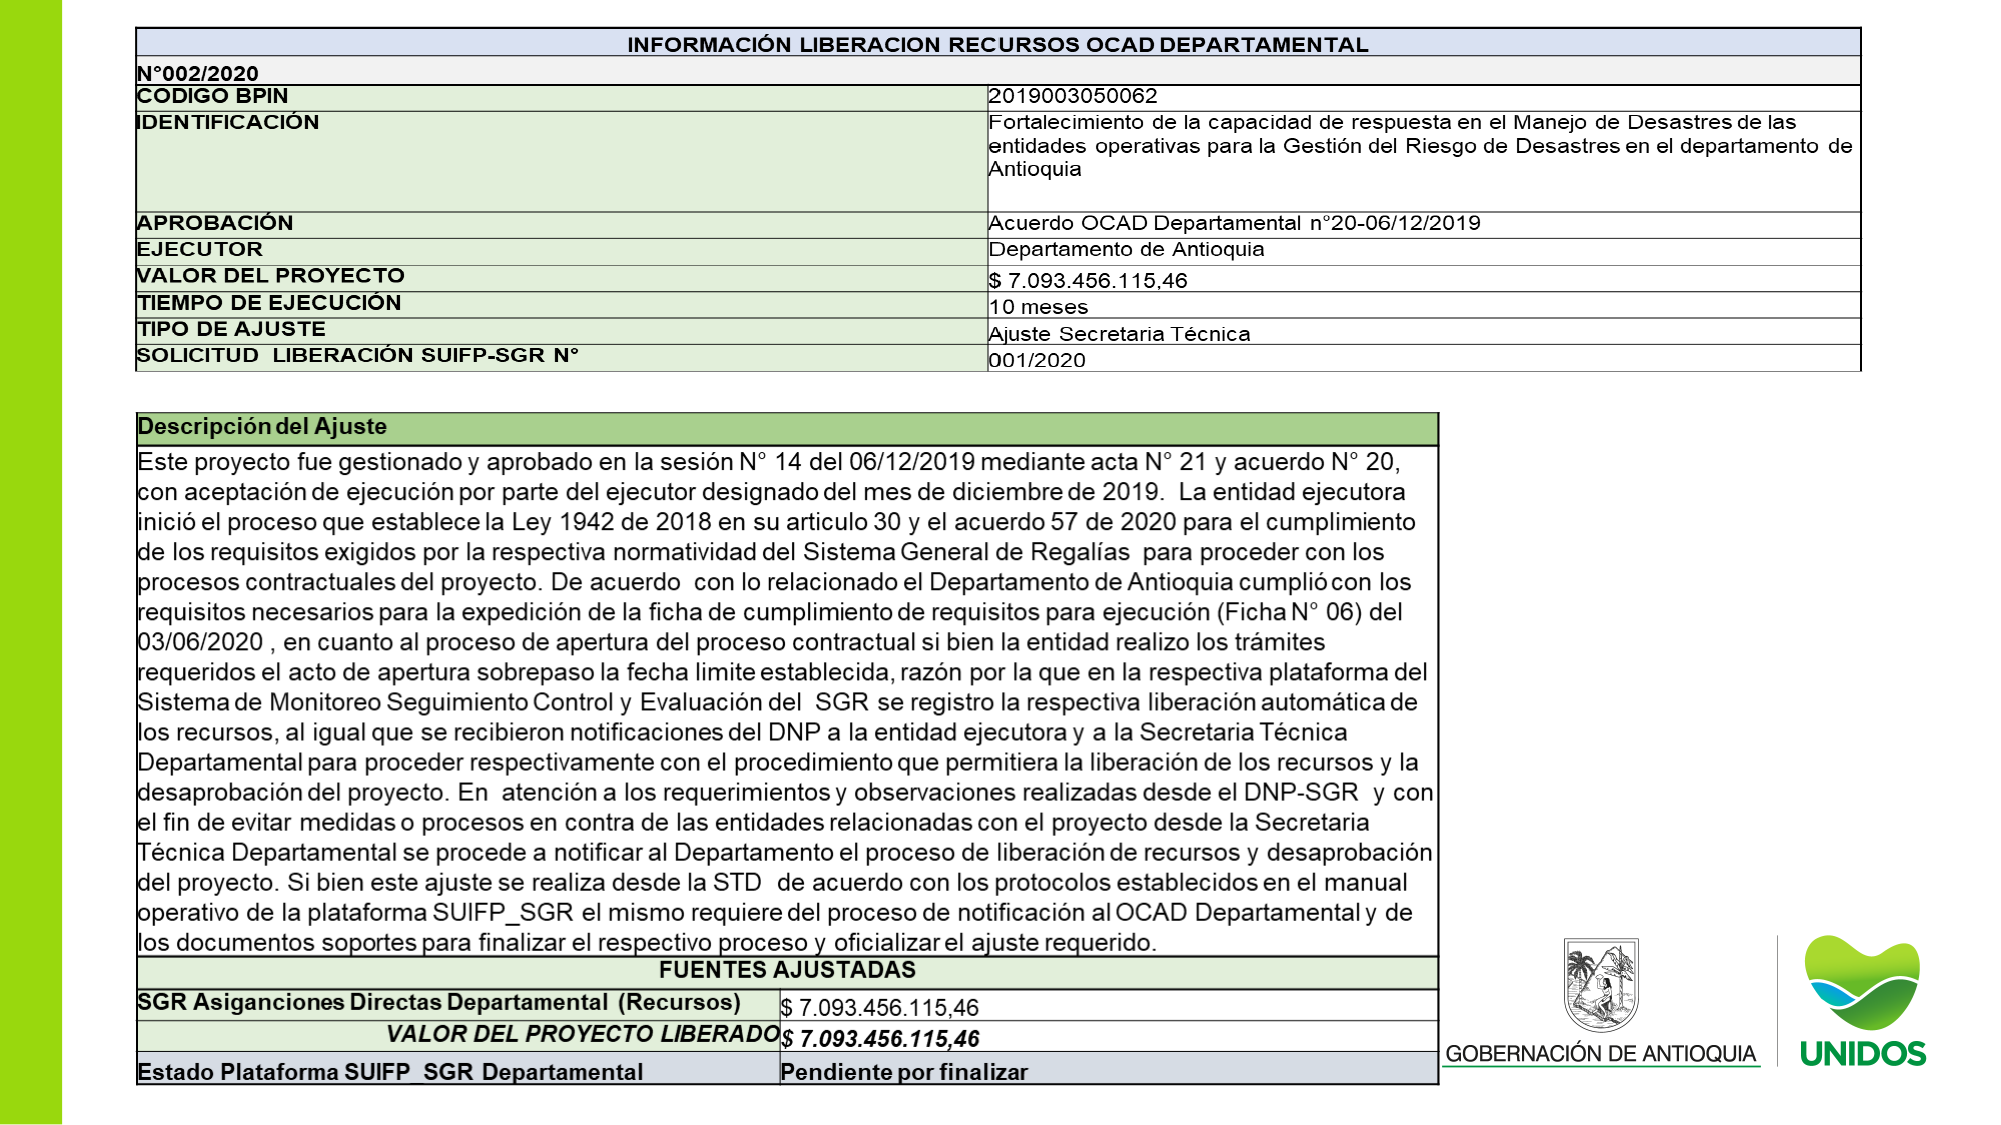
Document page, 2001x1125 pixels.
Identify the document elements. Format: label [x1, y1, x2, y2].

picture [63, 0, 2001, 1125]
text_box [0, 0, 63, 1125]
